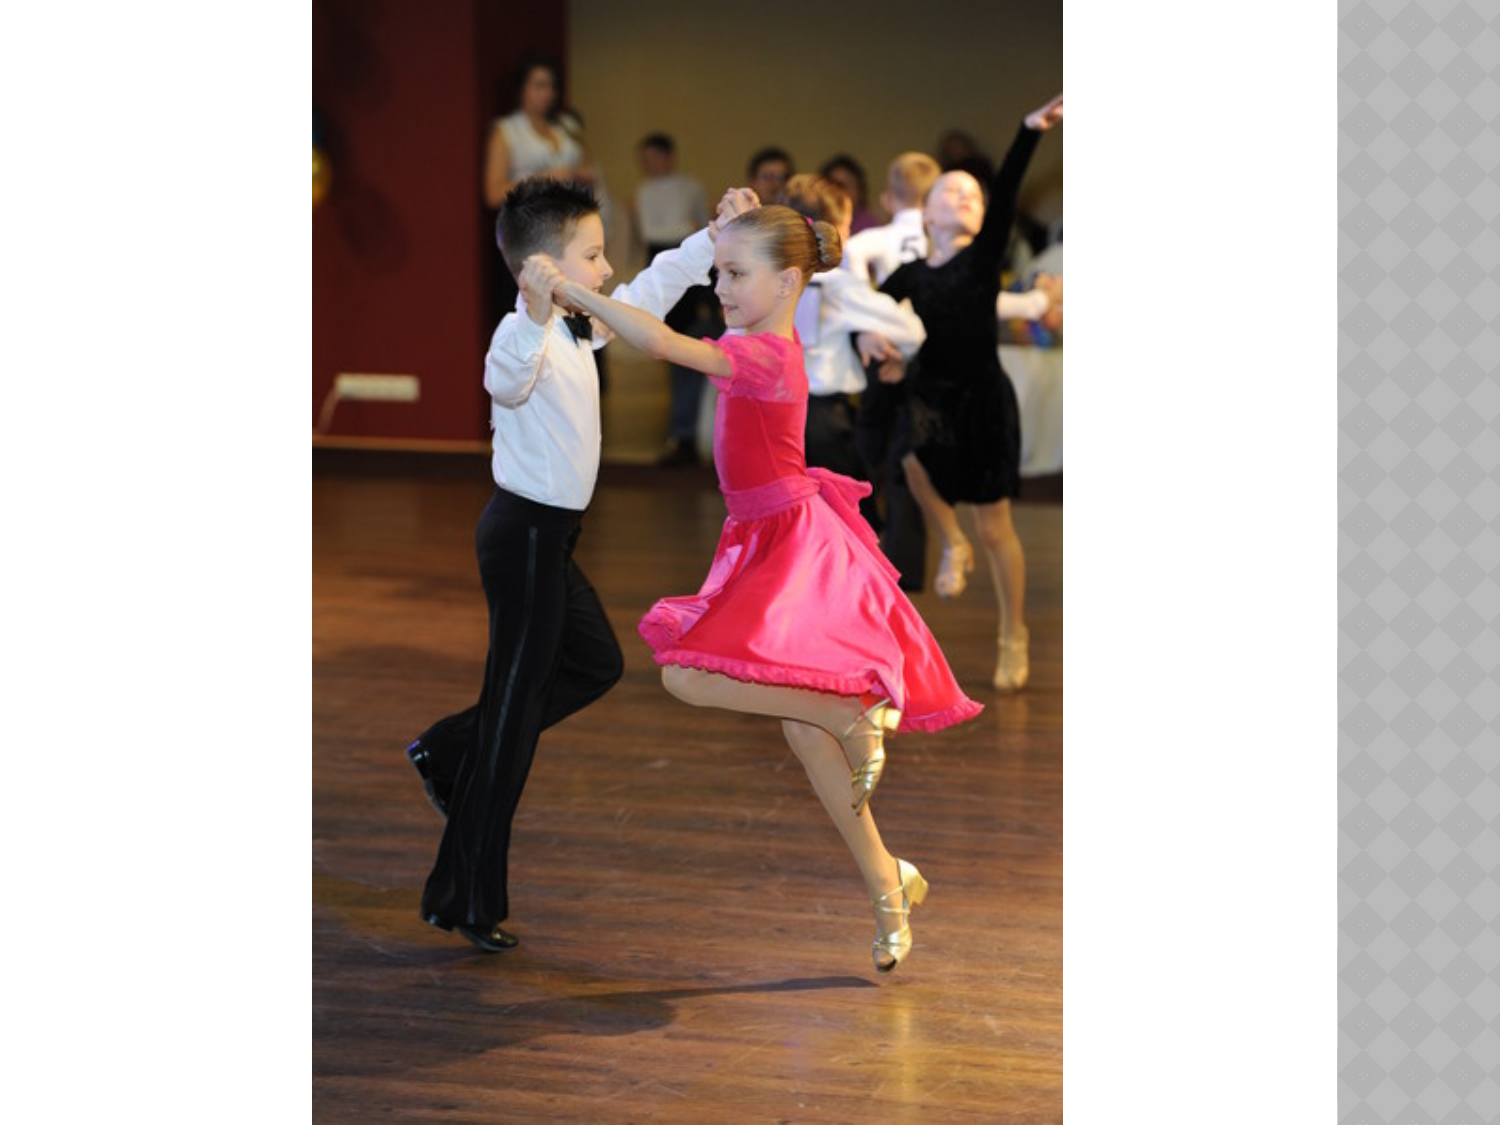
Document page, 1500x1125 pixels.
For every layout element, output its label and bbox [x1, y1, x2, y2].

list [312, 0, 1063, 1125]
